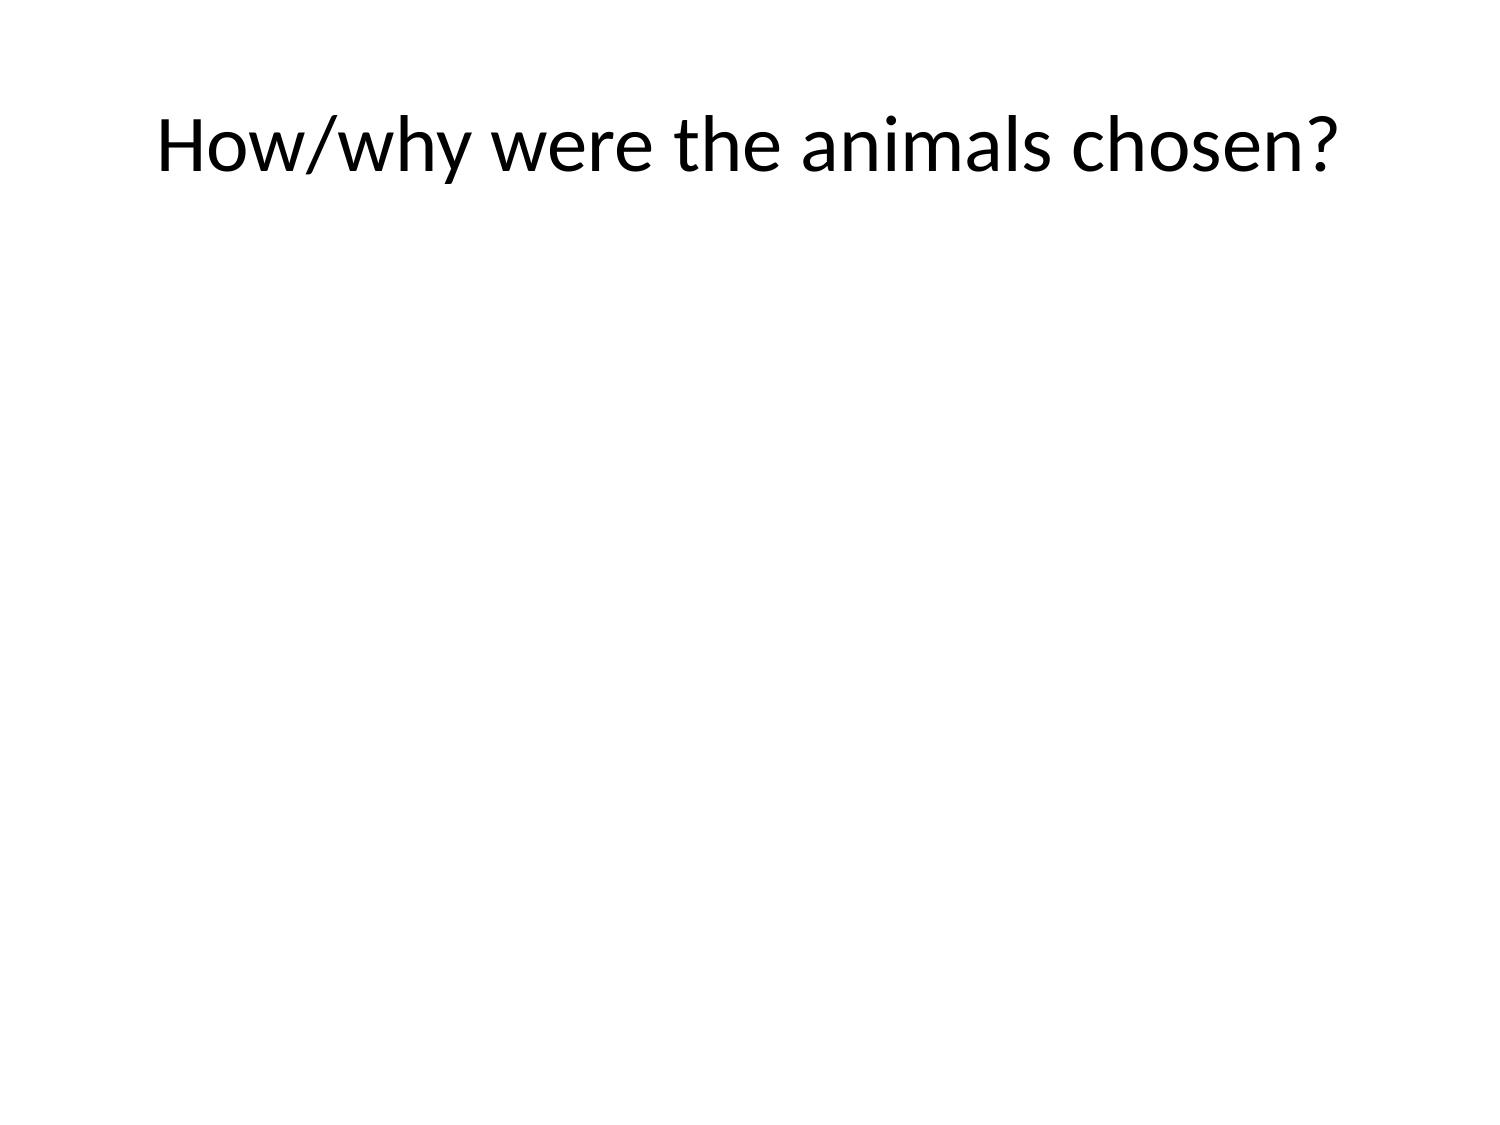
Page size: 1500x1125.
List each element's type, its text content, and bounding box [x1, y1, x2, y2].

title How/why were the animals chosen? [75, 45, 1425, 233]
